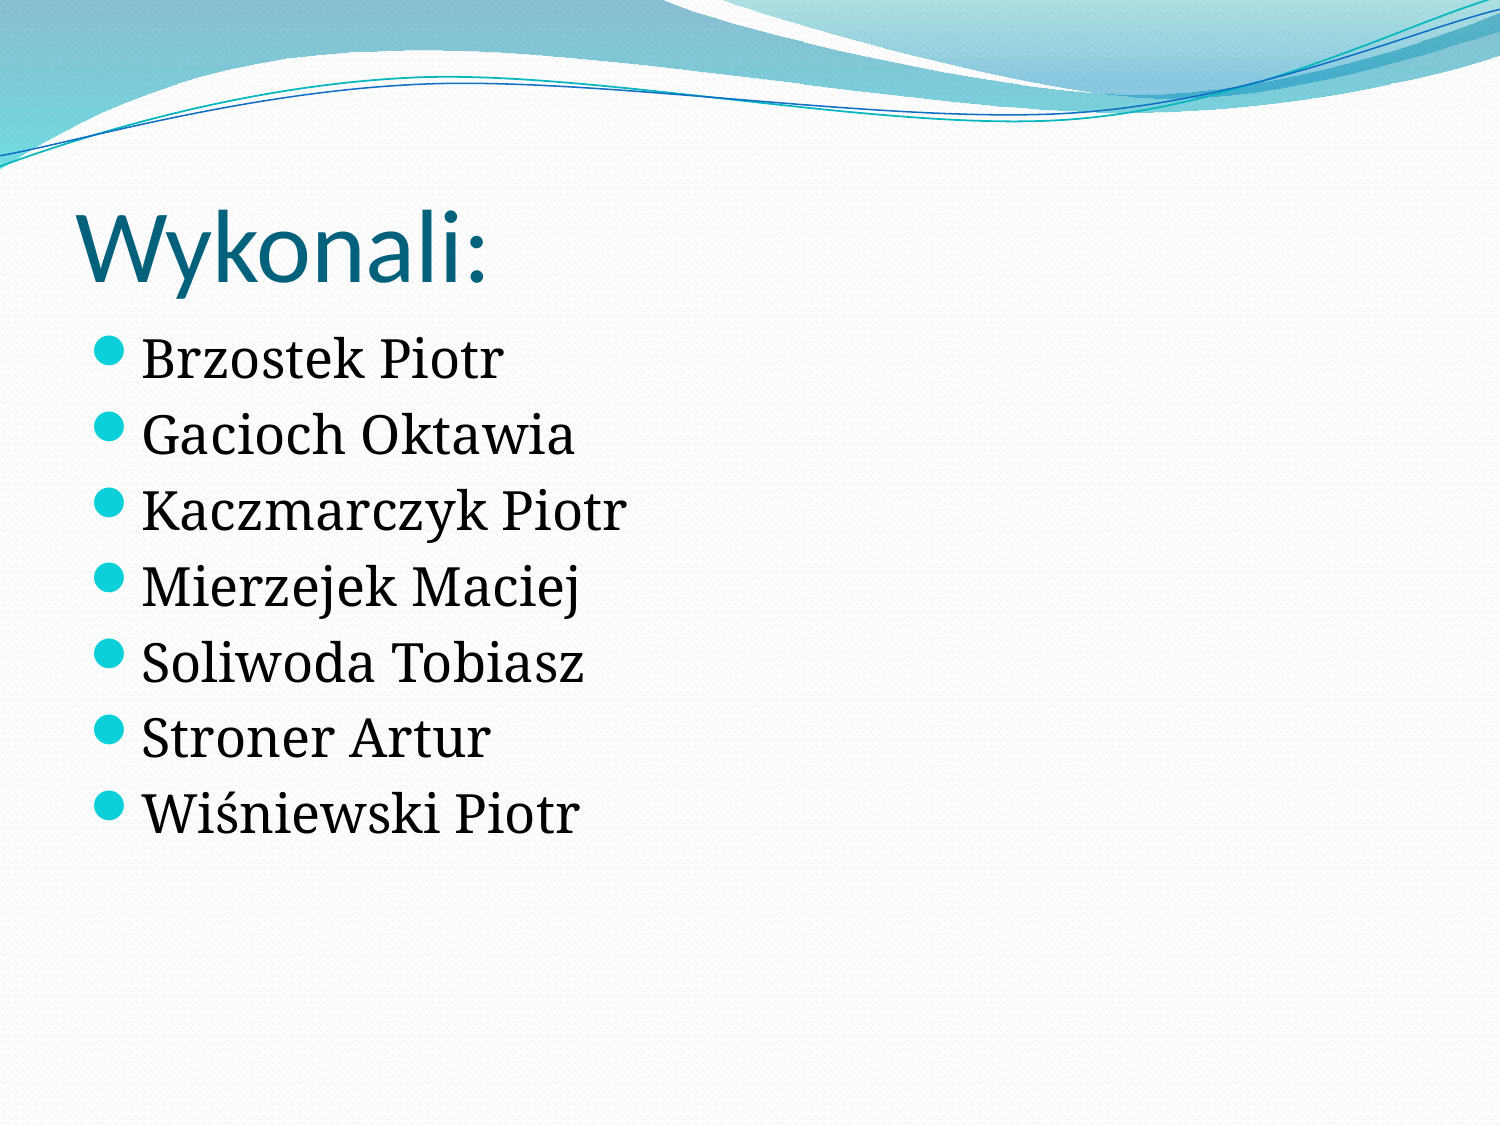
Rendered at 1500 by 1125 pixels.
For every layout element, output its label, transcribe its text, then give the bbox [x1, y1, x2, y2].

list Brzostek Piotr Gacioch Oktawia Kaczmarczyk Piotr Mierzejek Maciej Soliwoda Tobiasz Stroner Artur Wiśniewski Piotr [75, 317, 1425, 1038]
title Wykonali: [75, 115, 1425, 303]
